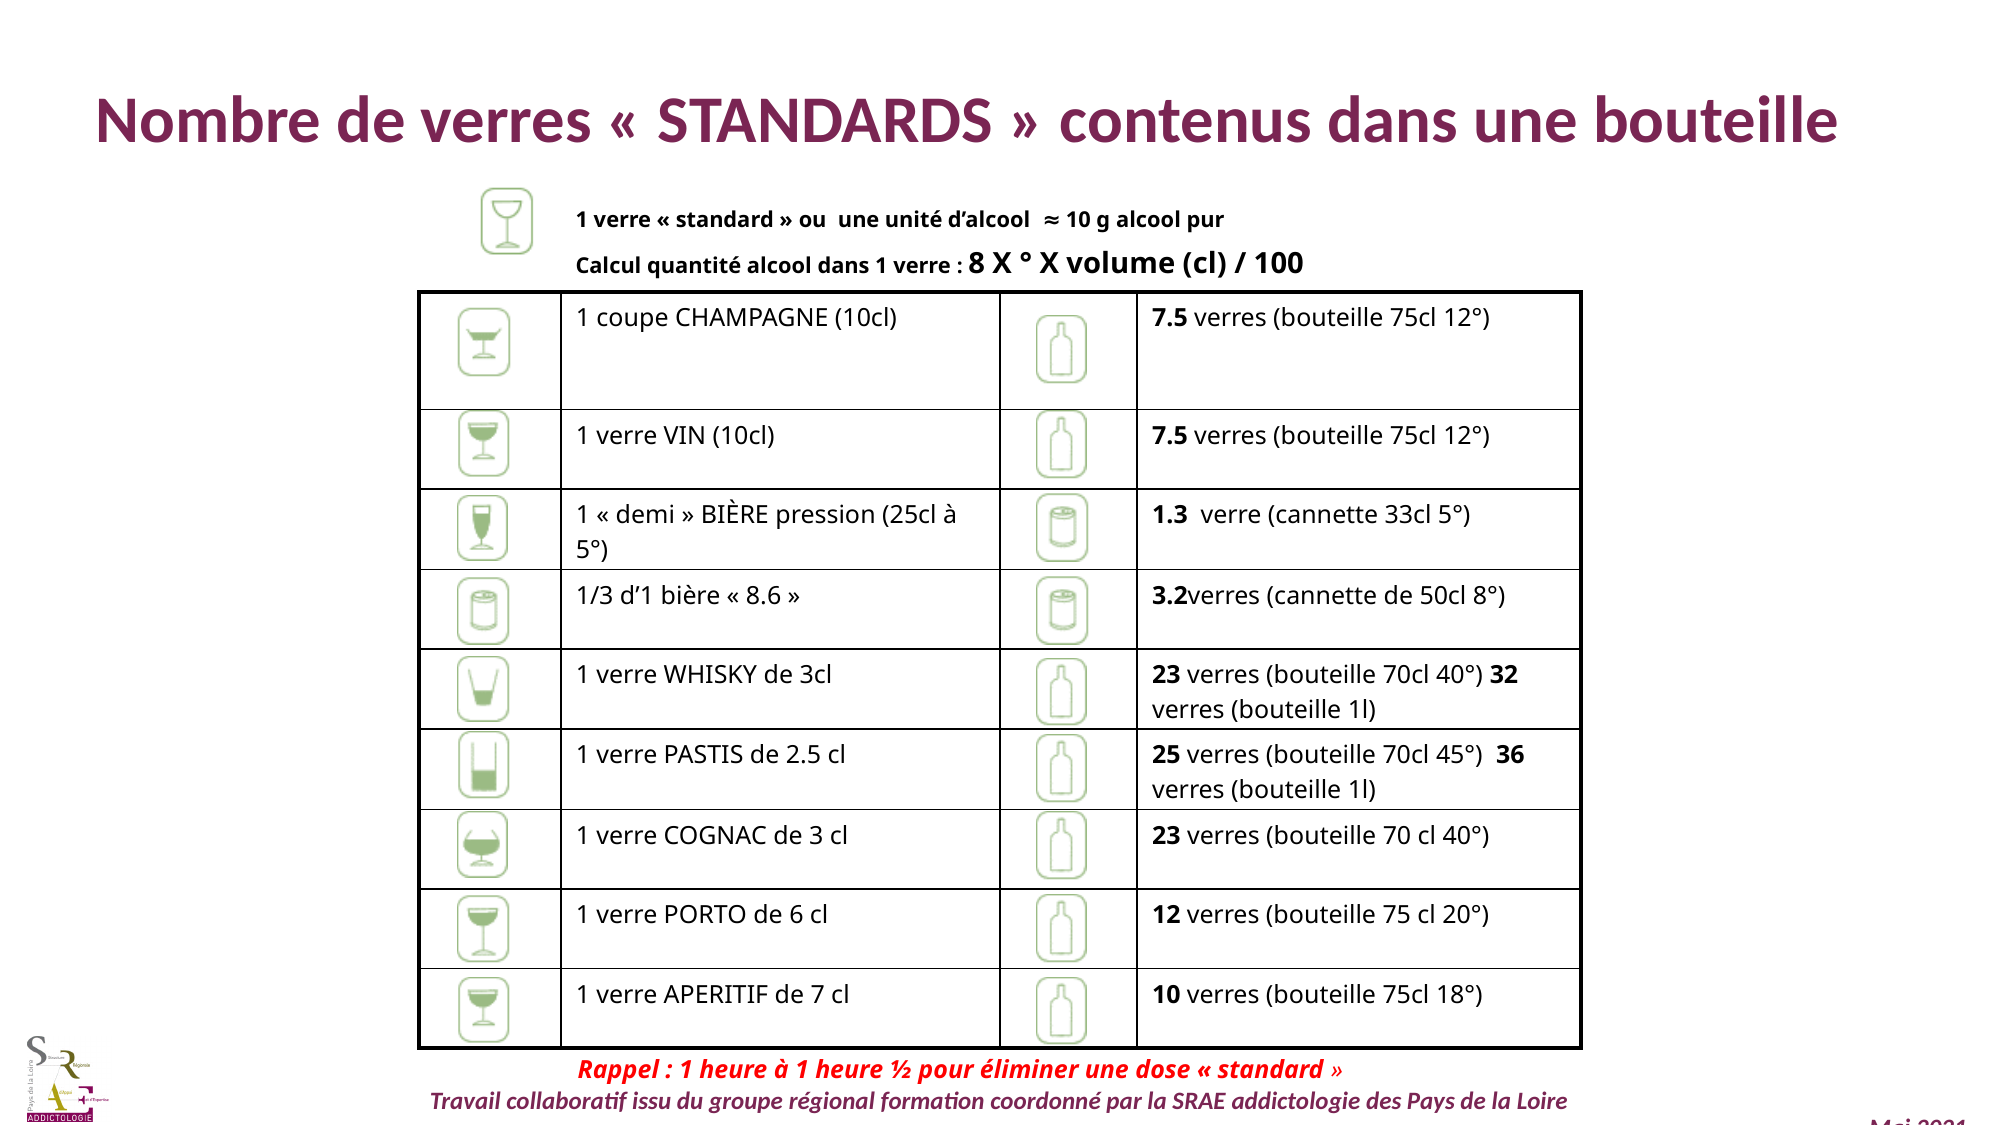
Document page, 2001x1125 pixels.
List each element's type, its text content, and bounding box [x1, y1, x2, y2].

table_cell 12 verres (bouteille 75 cl 20°) [1138, 890, 1579, 968]
text_box Nombre de verres « STANDARDS » contenus dans une bouteille [80, 68, 2000, 164]
table_header 7.5 verres (bouteille 75cl 12°) [1138, 294, 1579, 409]
table_cell 1 verre APERITIF de 7 cl [562, 969, 999, 1045]
table_cell [1001, 810, 1136, 888]
table_cell [1001, 969, 1136, 1045]
picture [1036, 410, 1087, 480]
picture [1035, 575, 1090, 645]
picture [457, 731, 511, 800]
table_cell 23 verres (bouteille 70cl 40°) 32 verres (bouteille 1l) [1138, 650, 1579, 728]
text_box 1 verre « standard » ou une unité d’alcool ≈ 10 g alcool pur Calcul quantité alcool dans 1 verre : 8 X ° X volume (cl) / 100 [560, 197, 1542, 288]
text_box [419, 233, 1388, 294]
table_cell [1001, 570, 1136, 648]
picture [1036, 811, 1087, 881]
table_cell 23 verres (bouteille 70 cl 40°) [1138, 810, 1579, 888]
text_box Rappel : 1 heure à 1 heure ½ pour éliminer une dose « standard » [379, 1045, 1542, 1125]
table_cell [421, 570, 560, 648]
table_cell 1 verre PORTO de 6 cl [562, 890, 999, 968]
table_cell [1001, 730, 1136, 809]
picture [457, 576, 511, 645]
table_header [1001, 294, 1136, 409]
table_cell 1 verre PASTIS de 2.5 cl [562, 730, 999, 809]
table_cell [1001, 890, 1136, 968]
picture [1036, 734, 1087, 804]
table_cell [421, 650, 560, 728]
table_header [421, 294, 560, 409]
table_cell [421, 969, 560, 1045]
table_cell [1001, 410, 1136, 488]
table_cell 3.2verres (cannette de 50cl 8°) [1138, 570, 1579, 648]
table_cell [421, 730, 560, 809]
picture [1035, 492, 1090, 562]
table_header 1 coupe CHAMPAGNE (10cl) [562, 294, 999, 409]
picture [457, 410, 511, 480]
table_cell 1/3 d’1 bière « 8.6 » [562, 570, 999, 648]
picture [455, 305, 512, 378]
table_cell [1001, 650, 1136, 728]
picture [457, 977, 511, 1047]
table_cell [421, 410, 560, 488]
picture [457, 811, 508, 878]
table_cell 1.3 verre (cannette 33cl 5°) [1138, 490, 1579, 569]
picture [1036, 315, 1087, 385]
table_cell 1 verre WHISKY de 3cl [562, 650, 999, 728]
table_cell 10 verres (bouteille 75cl 18°) [1138, 969, 1579, 1046]
picture [1036, 977, 1087, 1047]
table_cell 1 « demi » BIÈRE pression (25cl à 5°) [562, 490, 999, 569]
table_cell [421, 810, 560, 888]
picture [1036, 894, 1087, 964]
picture [457, 894, 511, 964]
table_cell 1 verre COGNAC de 3 cl [562, 810, 999, 888]
table_cell 1 verre VIN (10cl) [562, 410, 999, 488]
picture [1036, 658, 1087, 728]
table_cell [421, 890, 560, 968]
picture [27, 1036, 112, 1122]
table_cell [421, 490, 560, 569]
picture [457, 495, 508, 561]
picture [478, 185, 538, 261]
table_cell 7.5 verres (bouteille 75cl 12°) [1138, 410, 1579, 488]
table_cell 25 verres (bouteille 70cl 45°) 36 verres (bouteille 1l) [1138, 730, 1579, 809]
table_cell [1001, 490, 1136, 569]
picture [457, 656, 511, 722]
